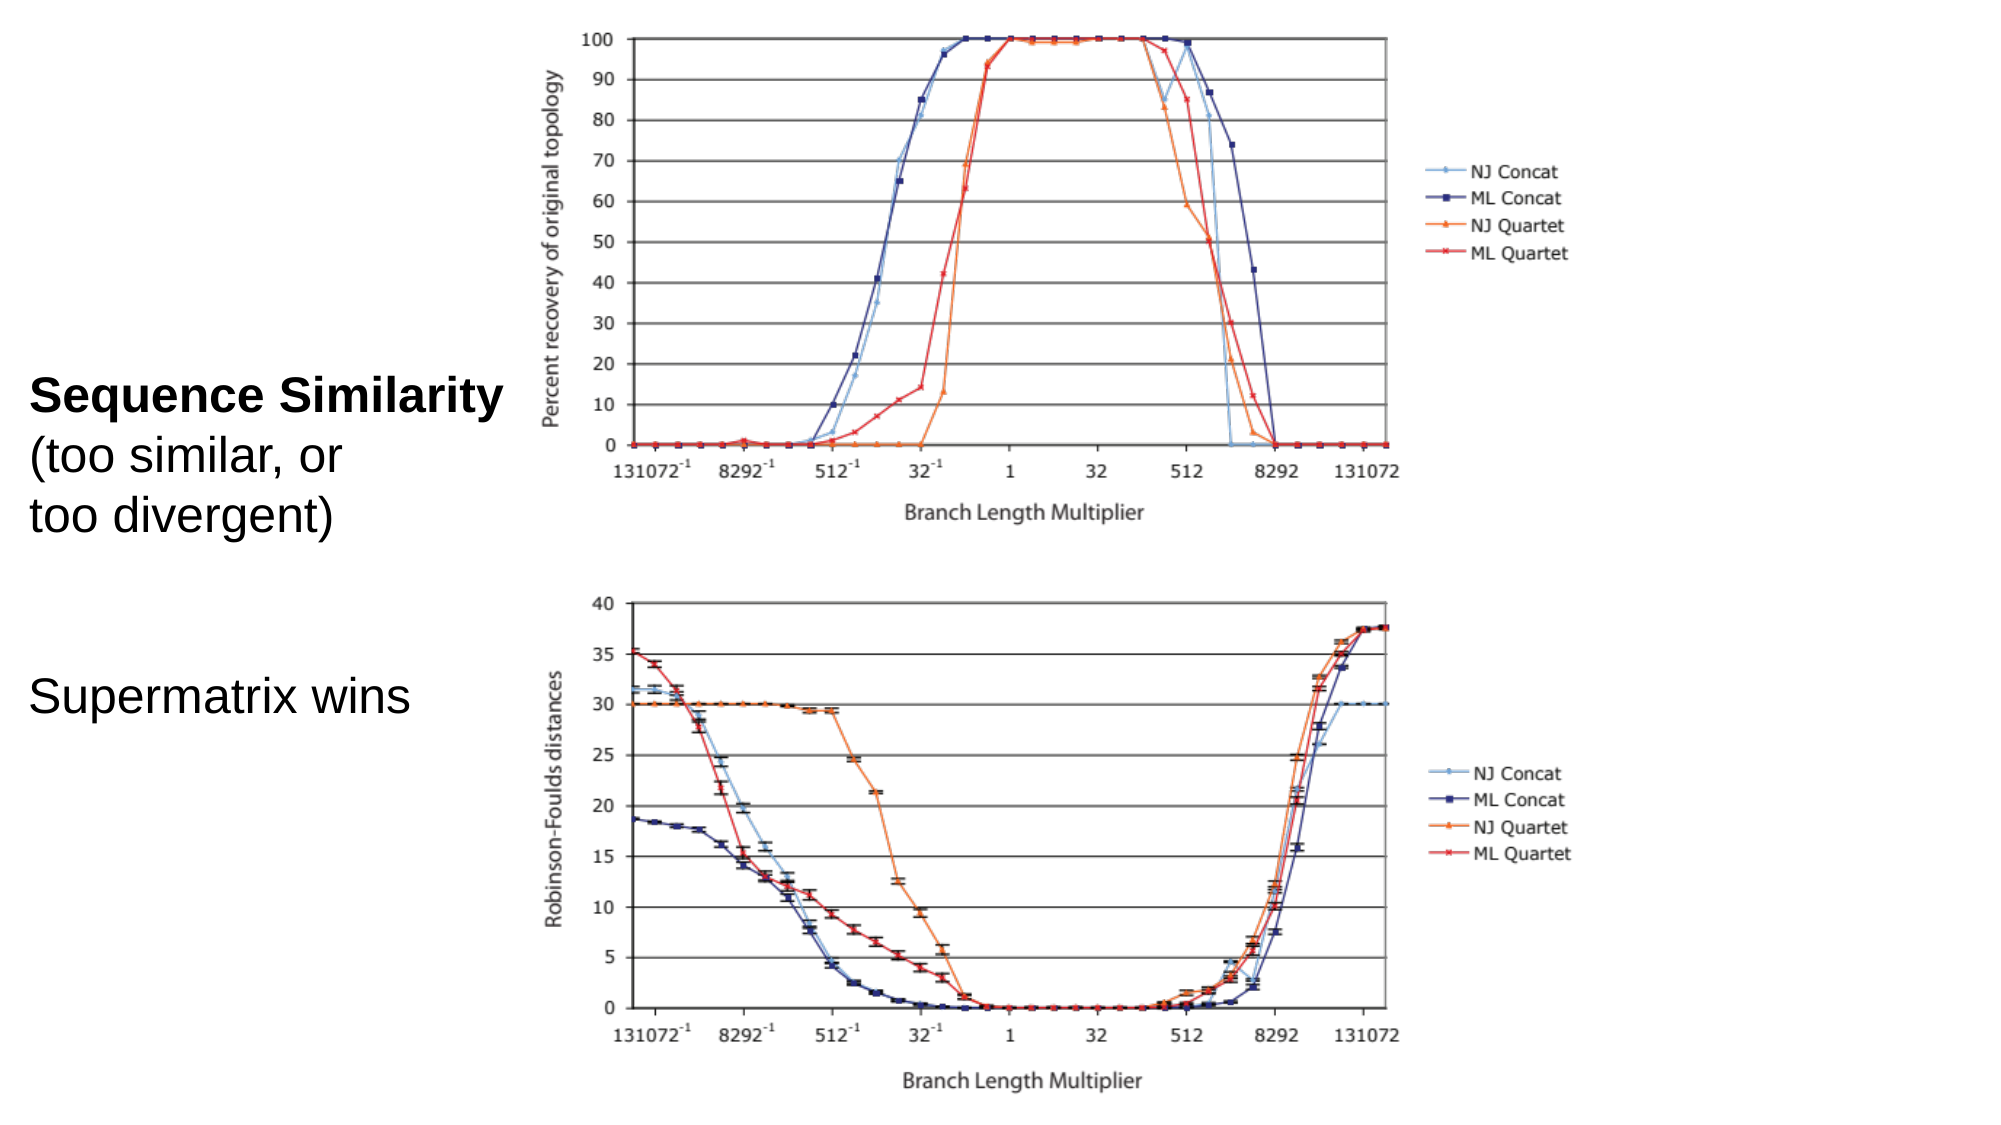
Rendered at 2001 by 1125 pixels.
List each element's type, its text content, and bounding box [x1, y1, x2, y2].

text_box Sequence Similarity (too similar, or too divergent) [14, 355, 436, 550]
text_box Supermatrix wins [13, 656, 436, 731]
picture [441, 0, 1625, 1109]
